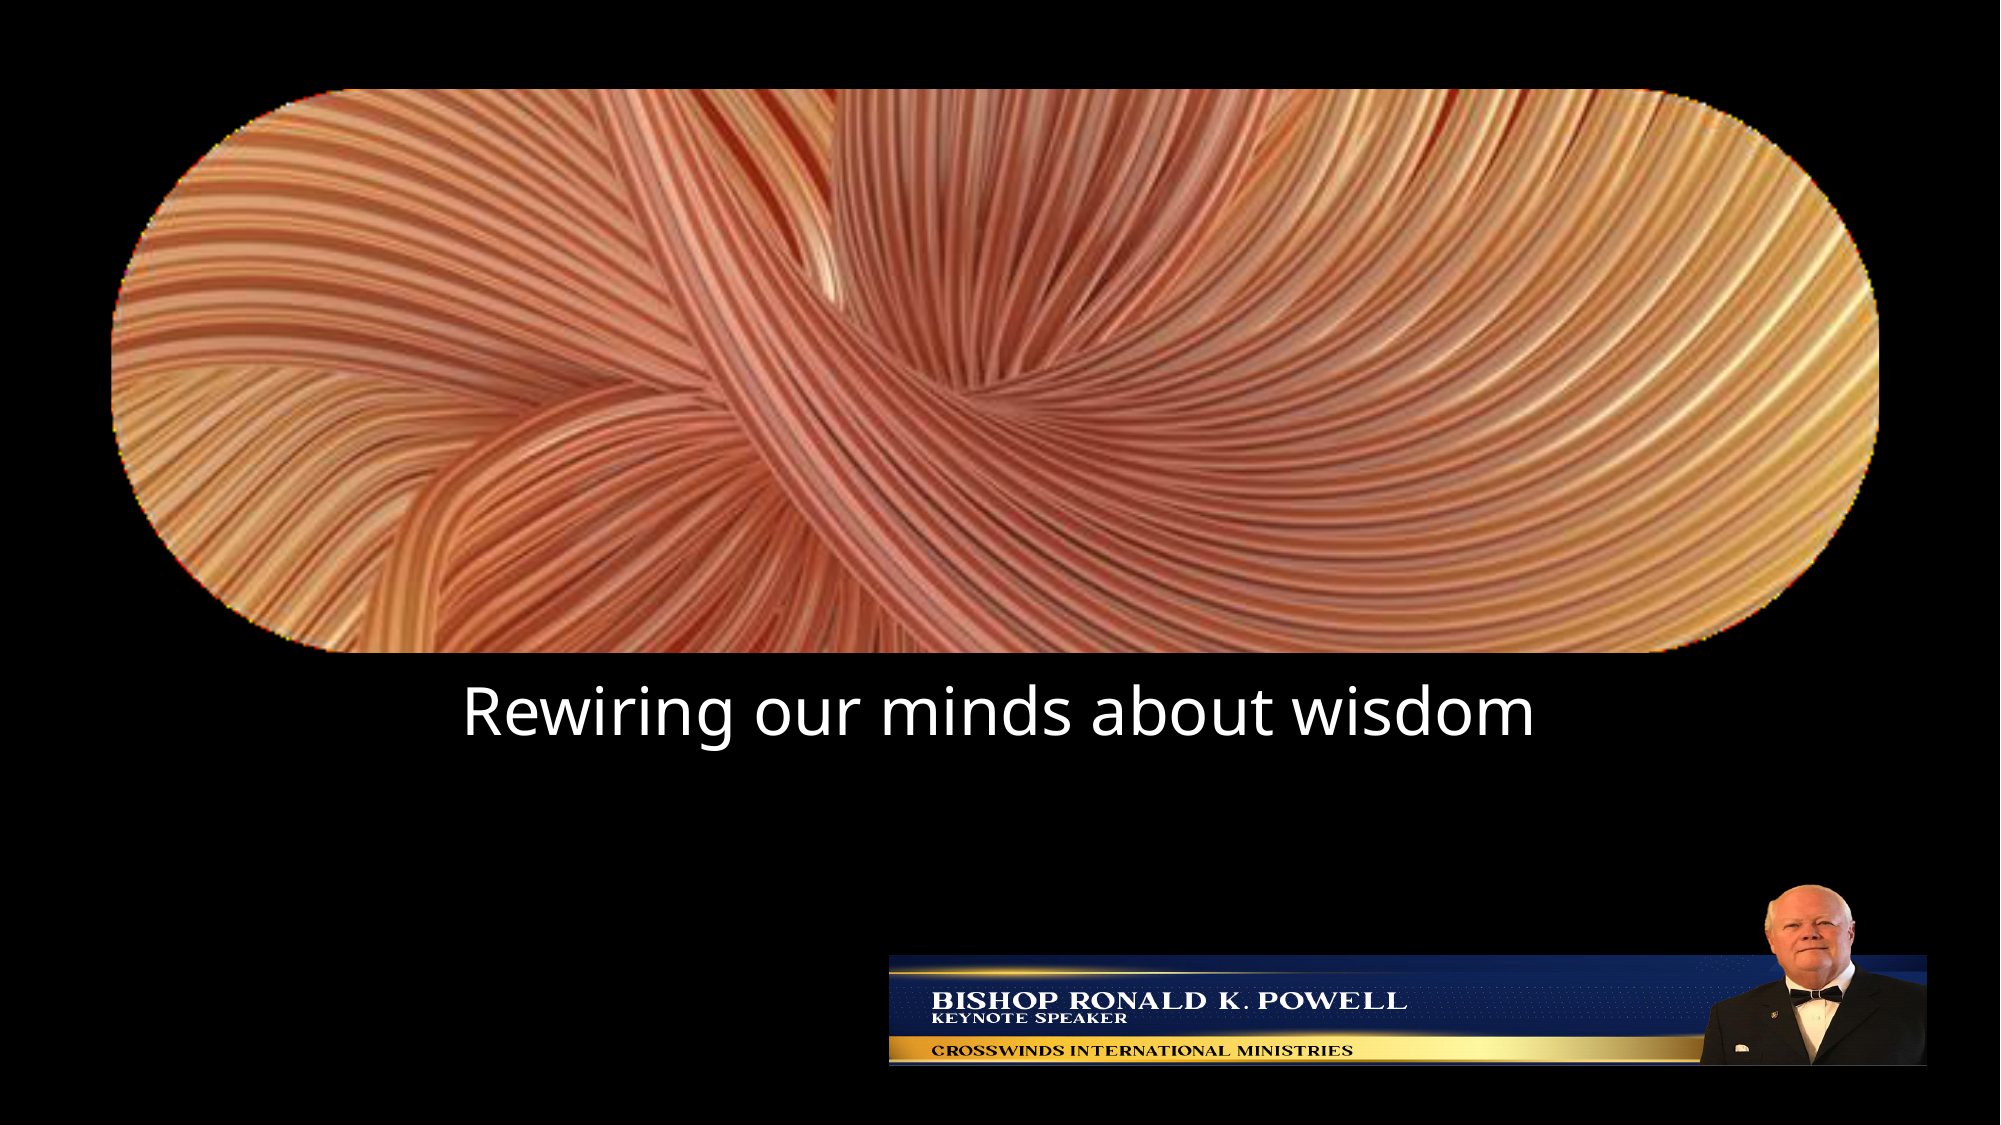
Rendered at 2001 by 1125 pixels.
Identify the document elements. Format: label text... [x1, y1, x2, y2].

picture [111, 89, 1927, 1077]
subtitle Rewiring our minds about wisdom [249, 670, 889, 863]
